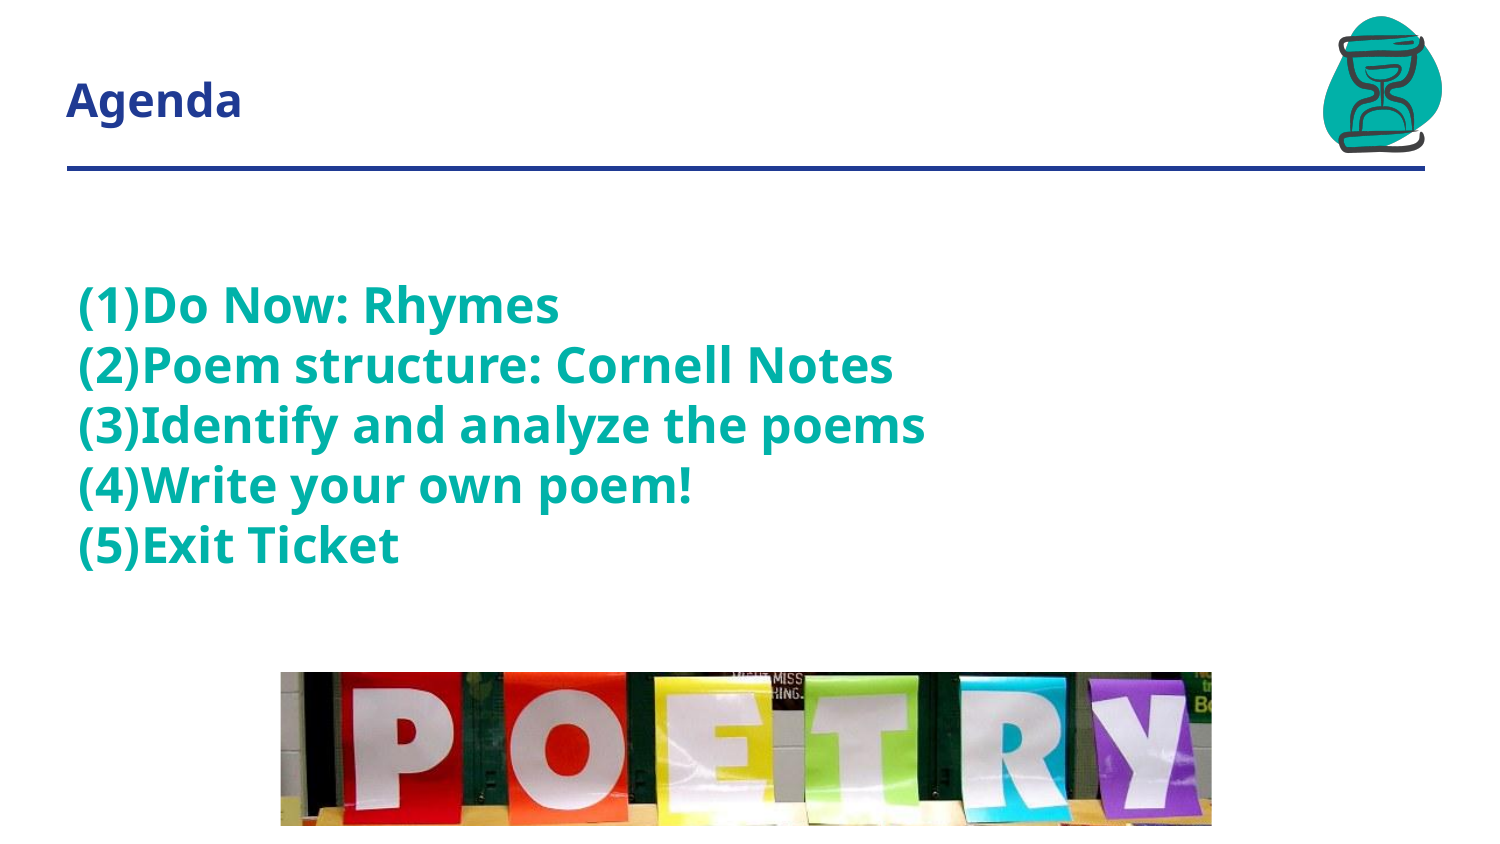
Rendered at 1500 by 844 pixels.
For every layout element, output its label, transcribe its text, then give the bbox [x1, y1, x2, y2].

picture [1294, 0, 1470, 190]
title Agenda [51, 52, 1289, 147]
picture [280, 671, 1212, 826]
text_box Do Now: Rhymes Poem structure: Cornell Notes Identify and analyze the poems Write your own poem! Exit Ticket [51, 188, 1449, 658]
